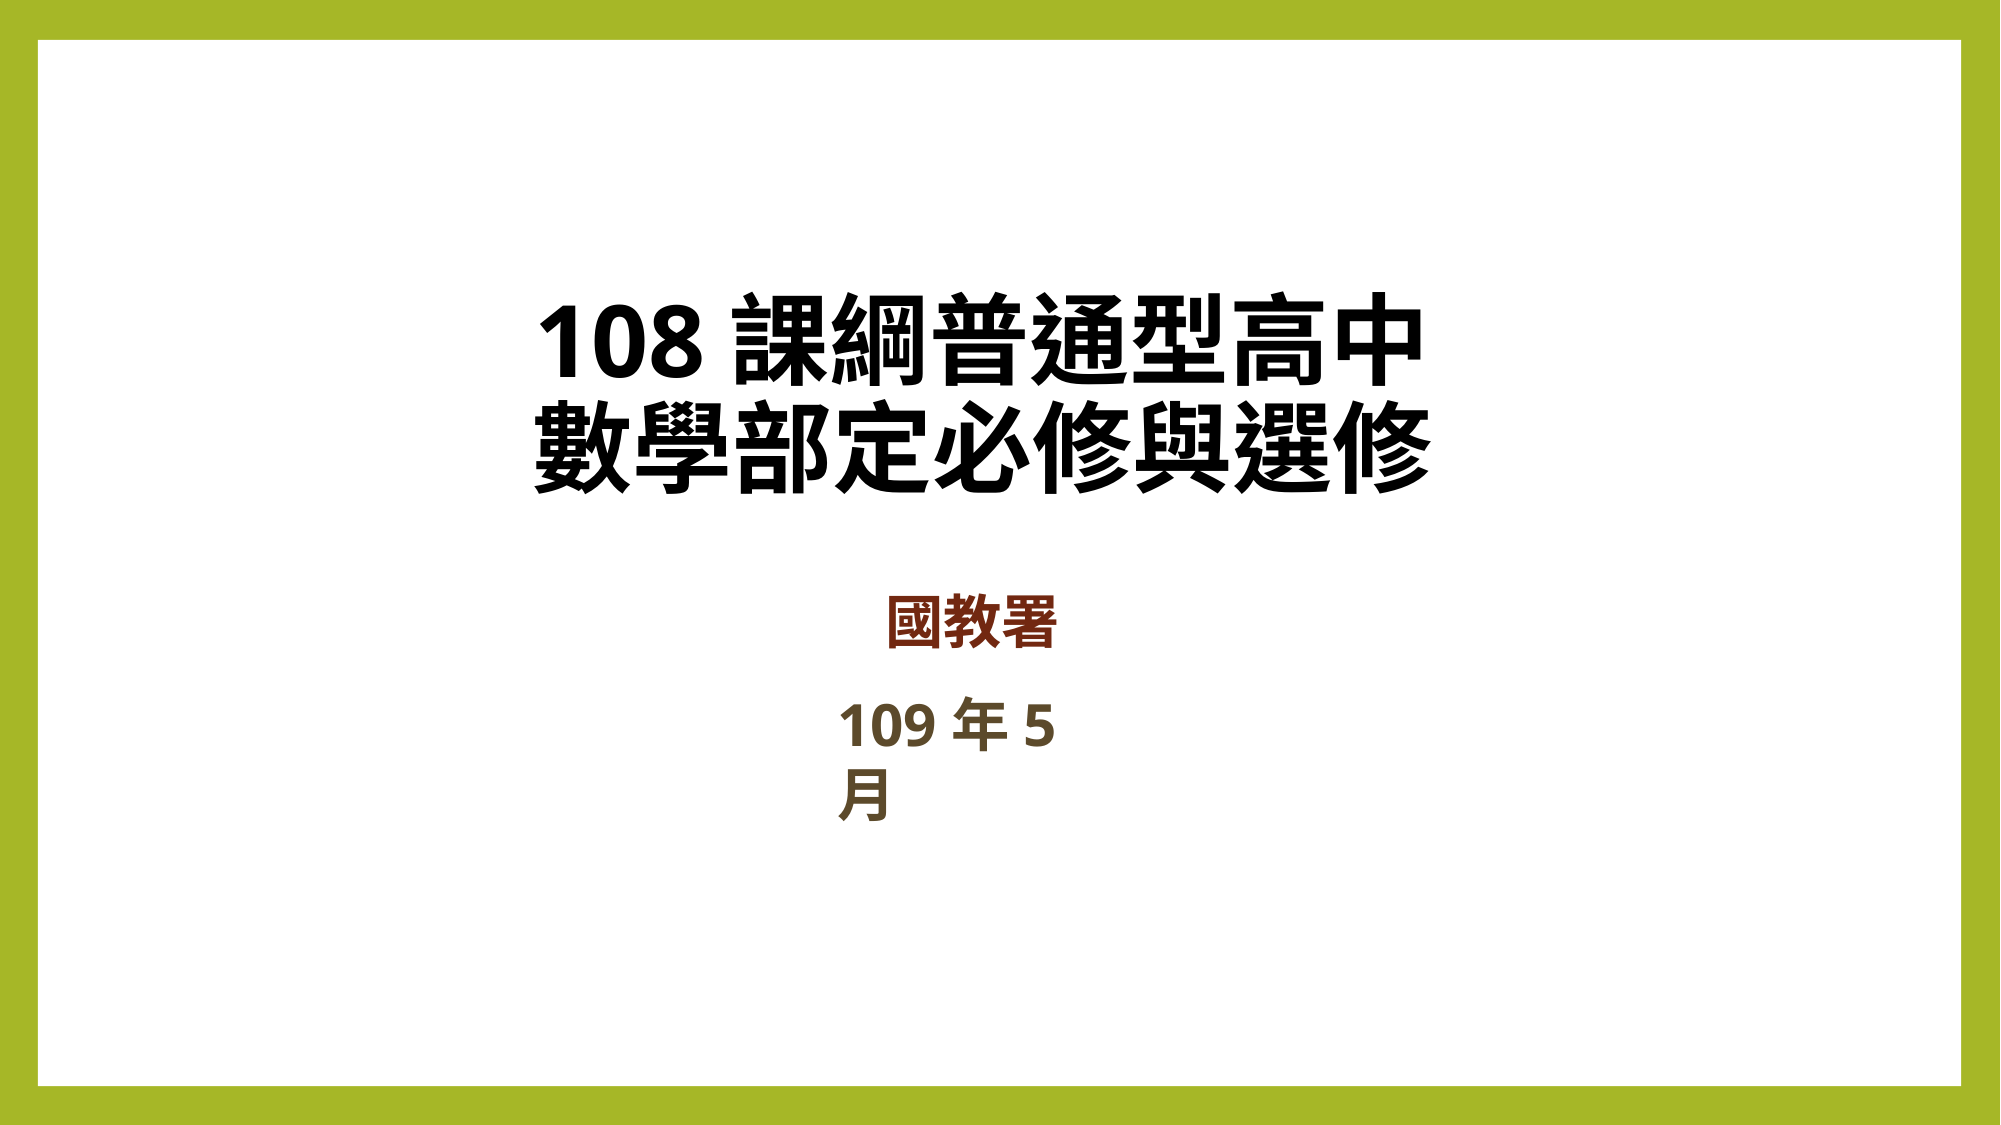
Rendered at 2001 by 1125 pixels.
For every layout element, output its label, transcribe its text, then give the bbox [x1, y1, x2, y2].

text_box 國教署 [870, 586, 1083, 646]
title 108課綱普通型高中 數學部定必修與選修 [19, 290, 1945, 509]
text_box 109年5月 [822, 680, 1130, 836]
